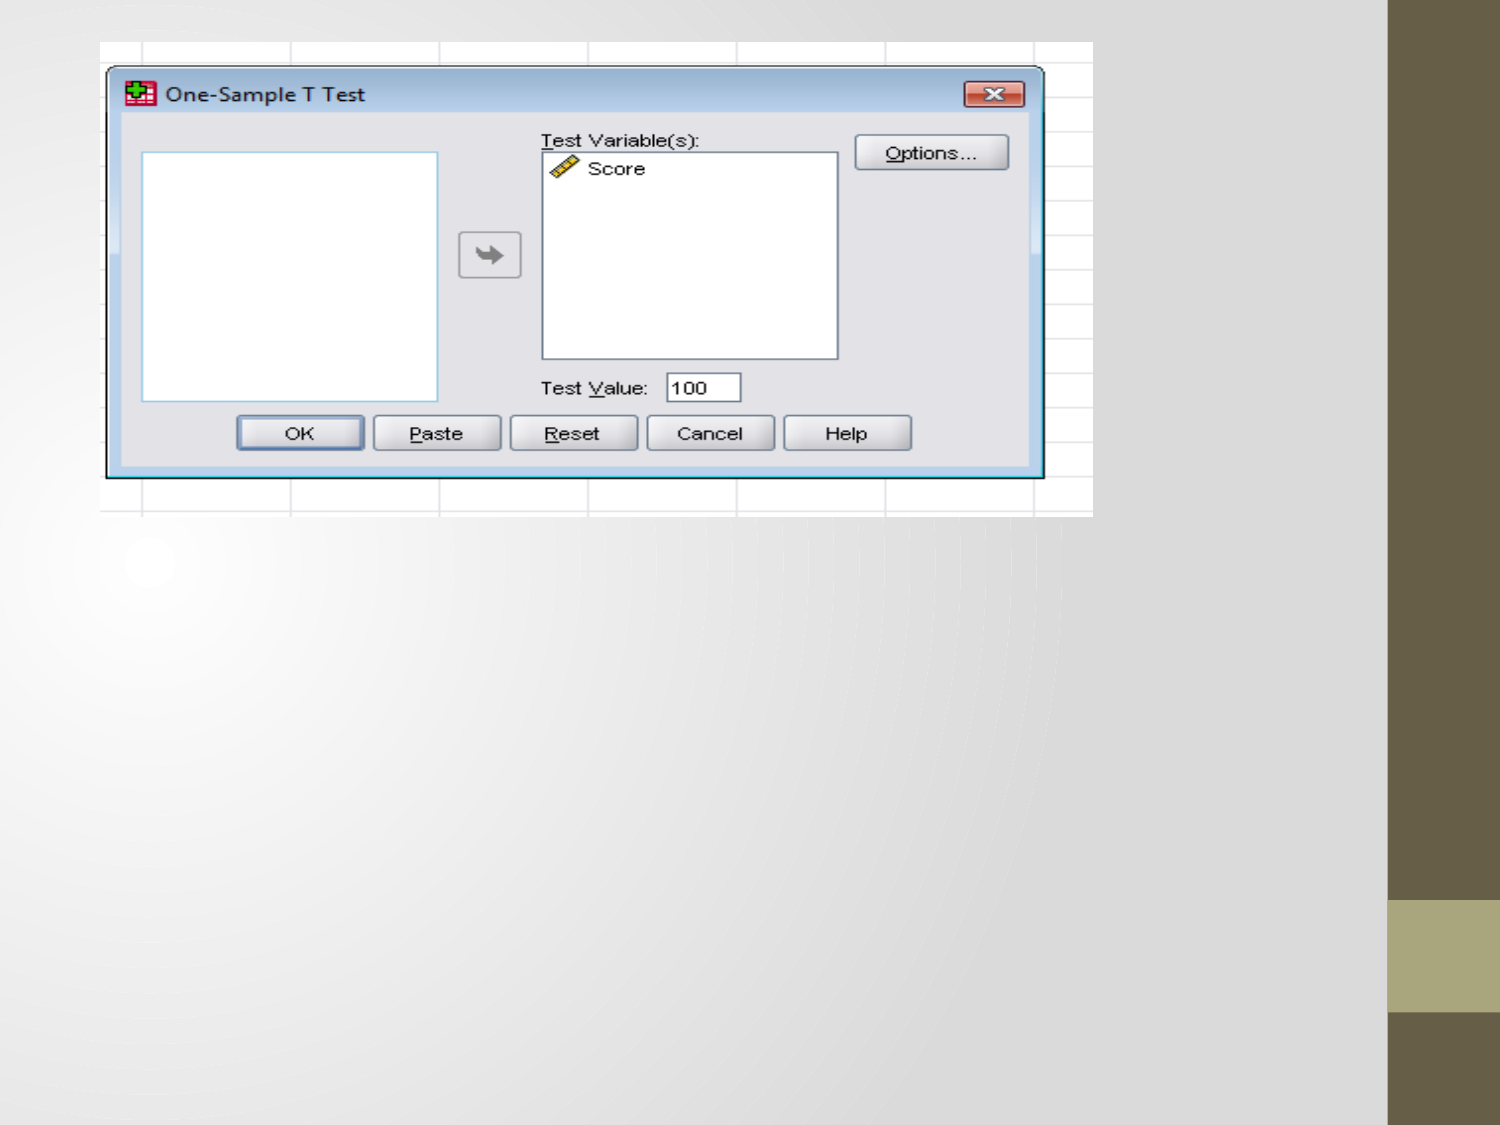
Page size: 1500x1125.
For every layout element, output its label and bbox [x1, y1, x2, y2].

picture [99, 42, 1093, 517]
